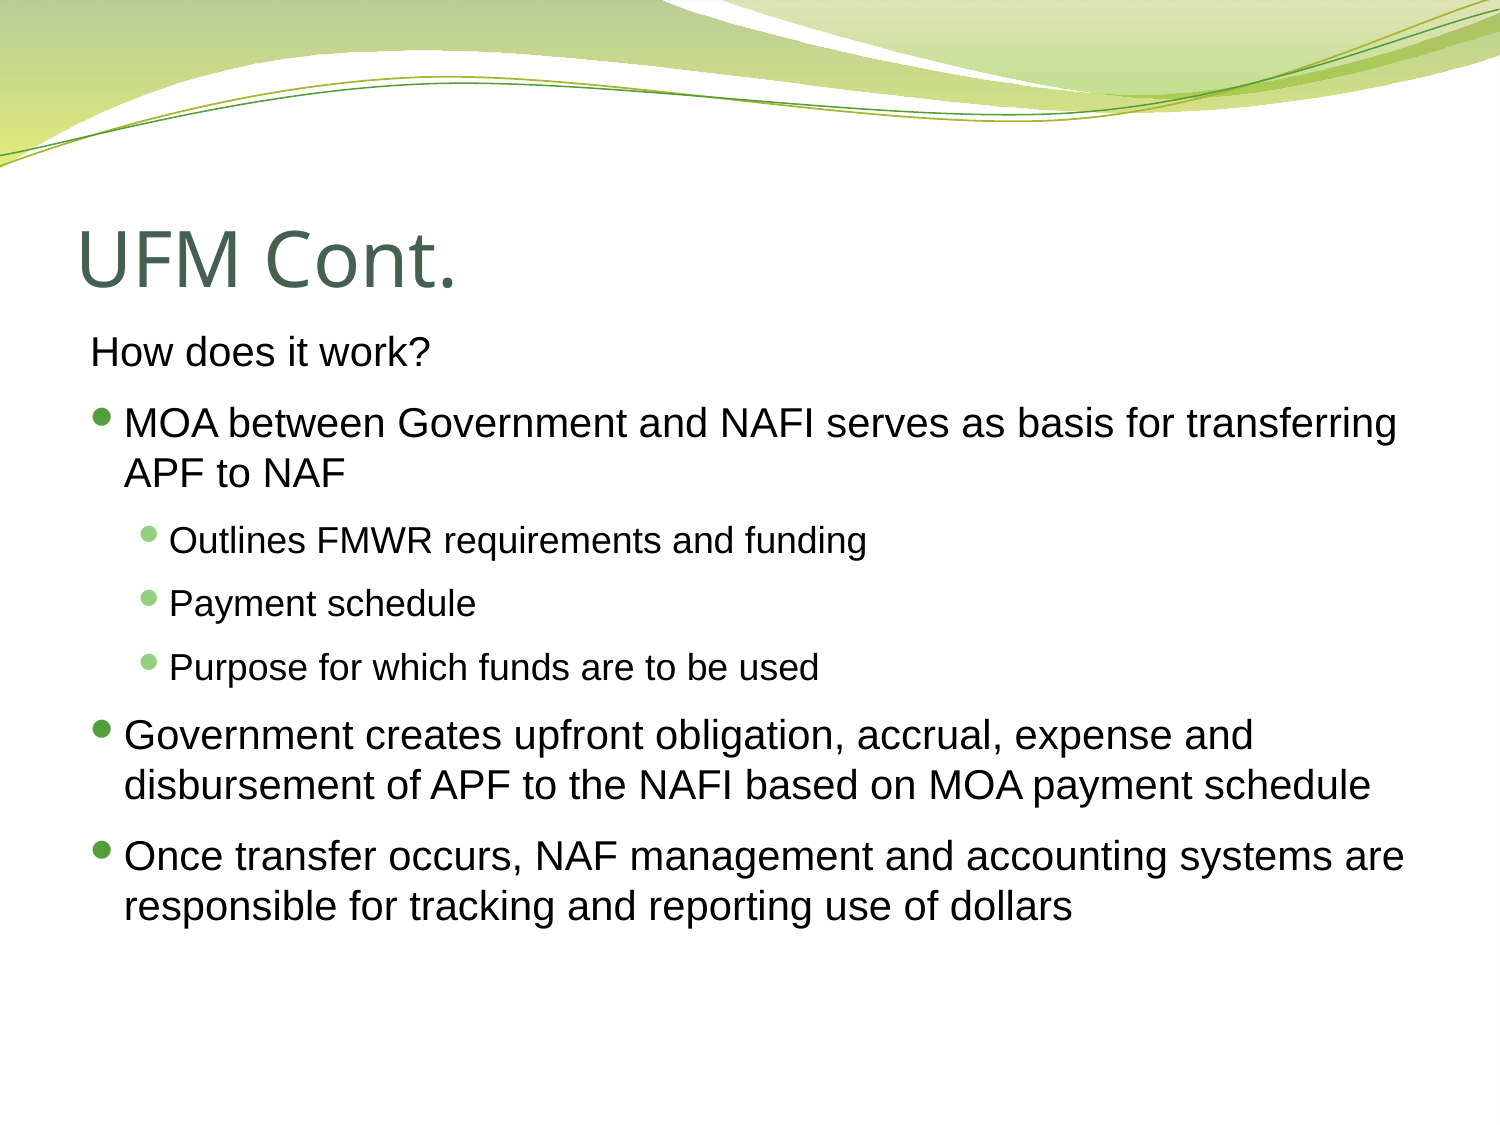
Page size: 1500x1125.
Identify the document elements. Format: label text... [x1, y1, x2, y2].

list How does it work? MOA between Government and NAFI serves as basis for transferring APF to NAF Outlines FMWR requirements and funding Payment schedule Purpose for which funds are to be used Government creates upfront obligation, accrual, expense and disbursement of APF to the NAFI based on MOA payment schedule Once transfer occurs, NAF management and accounting systems are responsible for tracking and reporting use of dollars [75, 317, 1425, 1038]
title UFM Cont. [75, 115, 1425, 304]
